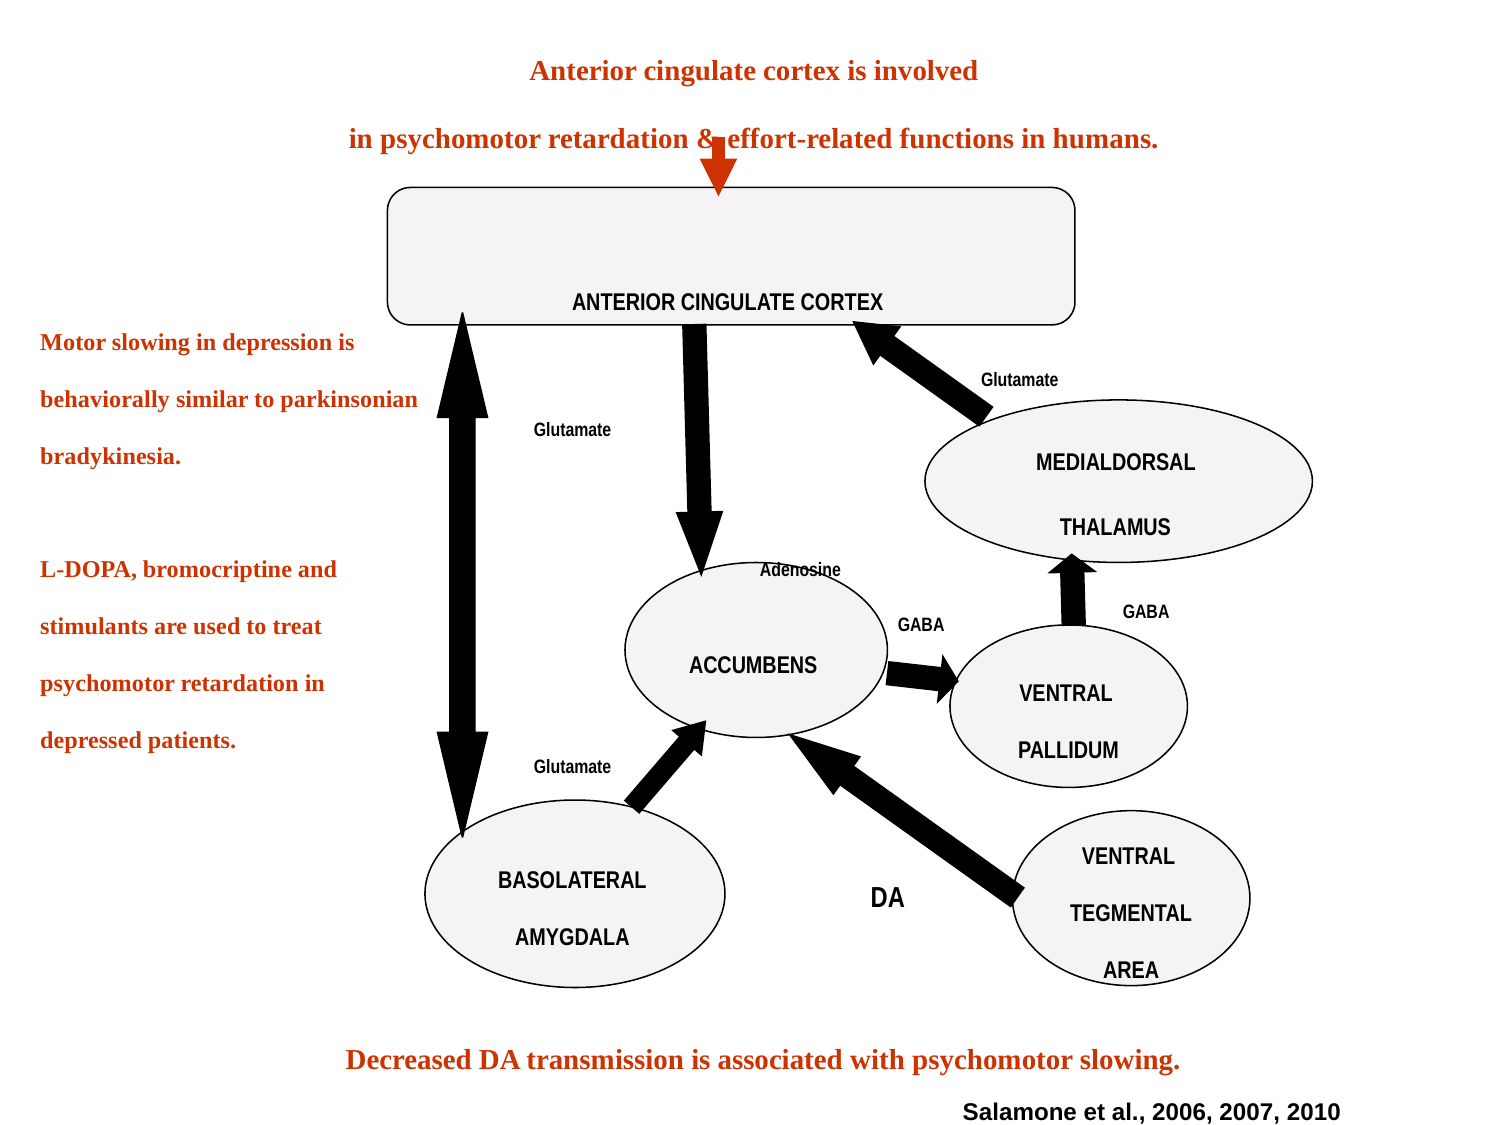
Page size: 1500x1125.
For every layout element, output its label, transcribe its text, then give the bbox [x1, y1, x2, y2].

text_box Glutamate [519, 725, 627, 786]
text_box [1049, 554, 1096, 626]
text_box VENTRAL PALLIDUM [949, 625, 1188, 788]
text_box [440, 312, 488, 838]
text_box VENTRAL TEGMENTAL AREA [1012, 810, 1250, 986]
text_box Anterior cingulate cortex is involved in psychomotor retardation & effort-related functions in humans. [333, 10, 1175, 163]
text_box Salamone et al., 2006, 2007, 2010 [948, 1060, 1357, 1125]
text_box DA [855, 837, 920, 921]
text_box Adenosine [745, 527, 857, 588]
text_box [624, 721, 706, 813]
text_box ANTERIOR CINGULATE CORTEX [387, 187, 1075, 325]
text_box Glutamate [519, 387, 627, 448]
text_box [853, 321, 993, 426]
text_box GABA [1108, 569, 1185, 630]
text_box Decreased DA transmission is associated with psychomotor slowing. [330, 999, 1197, 1083]
text_box Glutamate [966, 337, 1074, 398]
text_box [712, 137, 725, 197]
text_box ACCUMBENS [624, 562, 888, 738]
text_box BASOLATERAL AMYGDALA [424, 800, 725, 988]
text_box [789, 734, 1024, 907]
text_box GABA [883, 582, 960, 643]
text_box [886, 656, 958, 702]
text_box MEDIALDORSAL THALAMUS [924, 399, 1313, 563]
text_box Motor slowing in depression is behaviorally similar to parkinsonian bradykinesia. L-DOPA, bromocriptine and stimulants are used to treat psychomotor retardation in depressed patients. [25, 290, 440, 761]
text_box [676, 324, 723, 575]
